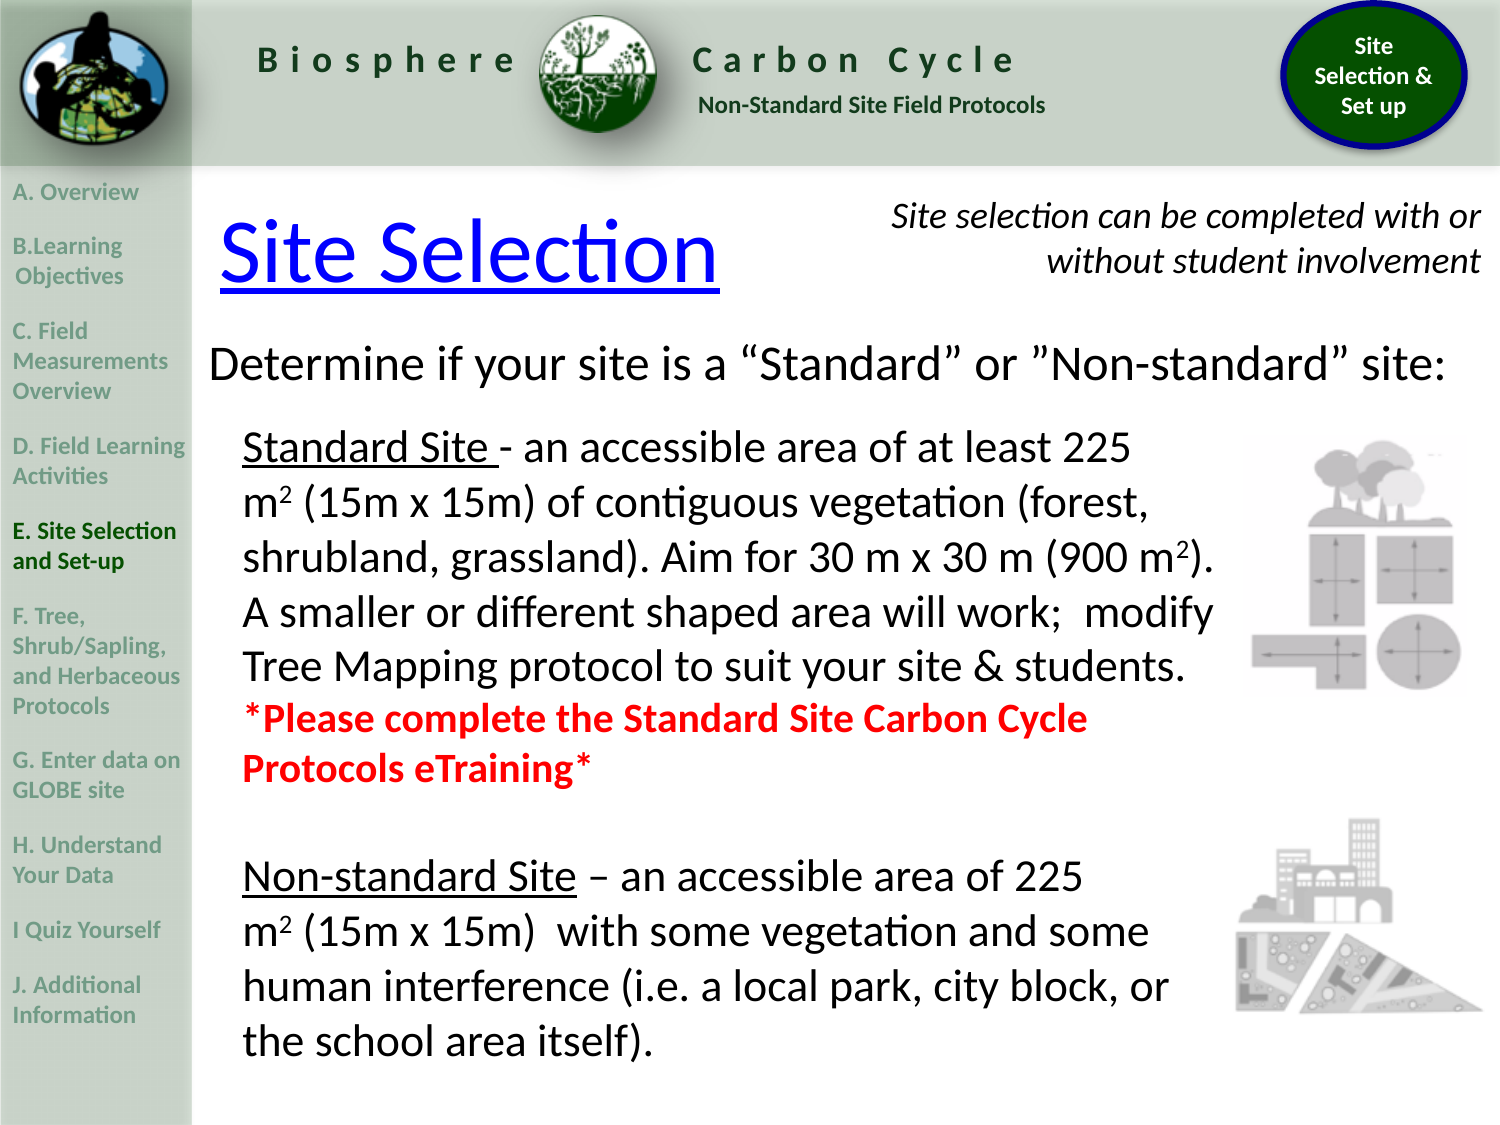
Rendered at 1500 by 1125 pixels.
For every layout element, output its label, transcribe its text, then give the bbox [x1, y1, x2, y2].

title Site Selection [193, 183, 747, 307]
picture [0, 0, 1500, 1124]
picture [1224, 813, 1495, 1023]
text_box Standard Site - an accessible area of at least 225 m2 (15m x 15m) of contiguous vegetation (forest, shrubland, grassland). Aim for 30 m x 30 m (900 m2). A smaller or different shaped area will work; modify Tree Mapping protocol to suit your site & students. *Please complete the Standard Site Carbon Cycle Protocols eTraining* Non-standard Site – an accessible area of 225 m2 (15m x 15m) with some vegetation and some human interference (i.e. a local park, city block, or the school area itself). [227, 408, 1241, 1074]
picture [1242, 431, 1477, 709]
text_box Determine if your site is a “Standard” or ”Non-standard” site: [193, 310, 1476, 499]
text_box Site selection can be completed with or without student involvement [772, 183, 1497, 334]
